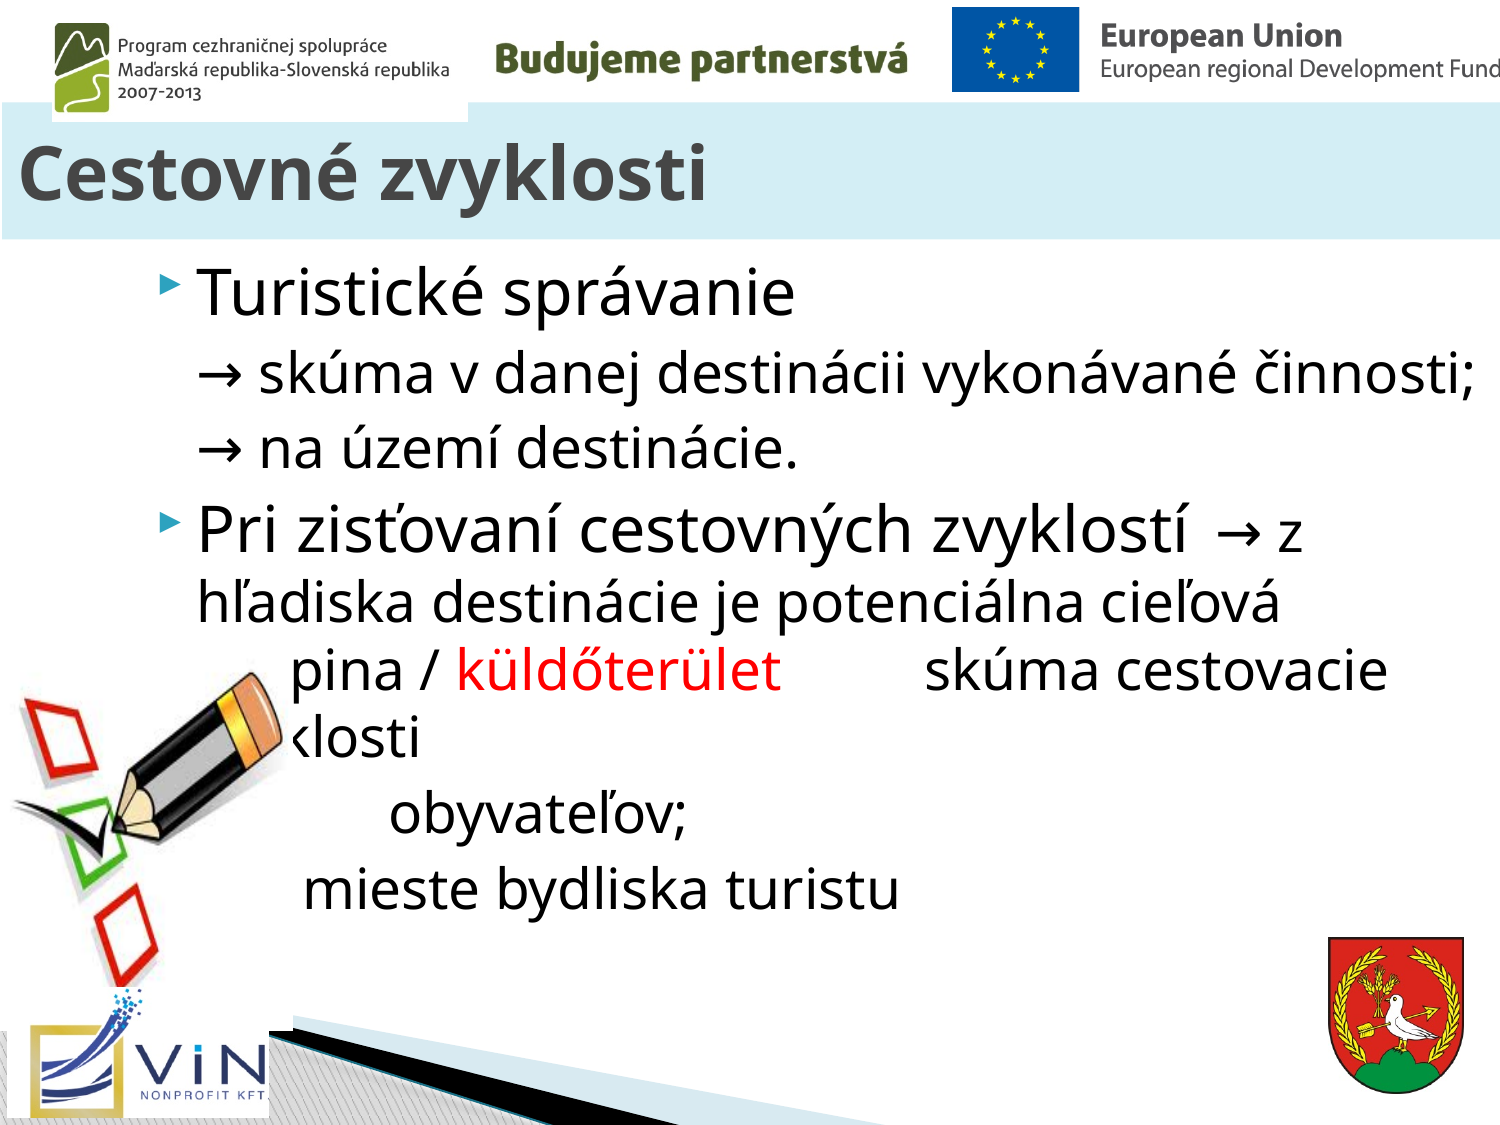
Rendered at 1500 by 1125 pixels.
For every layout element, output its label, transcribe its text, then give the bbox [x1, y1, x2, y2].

picture [952, 6, 1500, 94]
picture [52, 23, 948, 123]
picture [1328, 937, 1464, 1094]
title Cestovné zvyklosti [2, 102, 1500, 240]
list Turistické správanie → skúma v danej destinácii vykonávané činnosti; → na území destinácie. Pri zisťovaní cestovných zvyklostí → z hľadiska destinácie je potenciálna cieľová skupina / küldőterület skúma cestovacie zvyklosti obyvateľov; → v mieste bydliska turistu [123, 243, 1500, 975]
picture [0, 644, 293, 1118]
